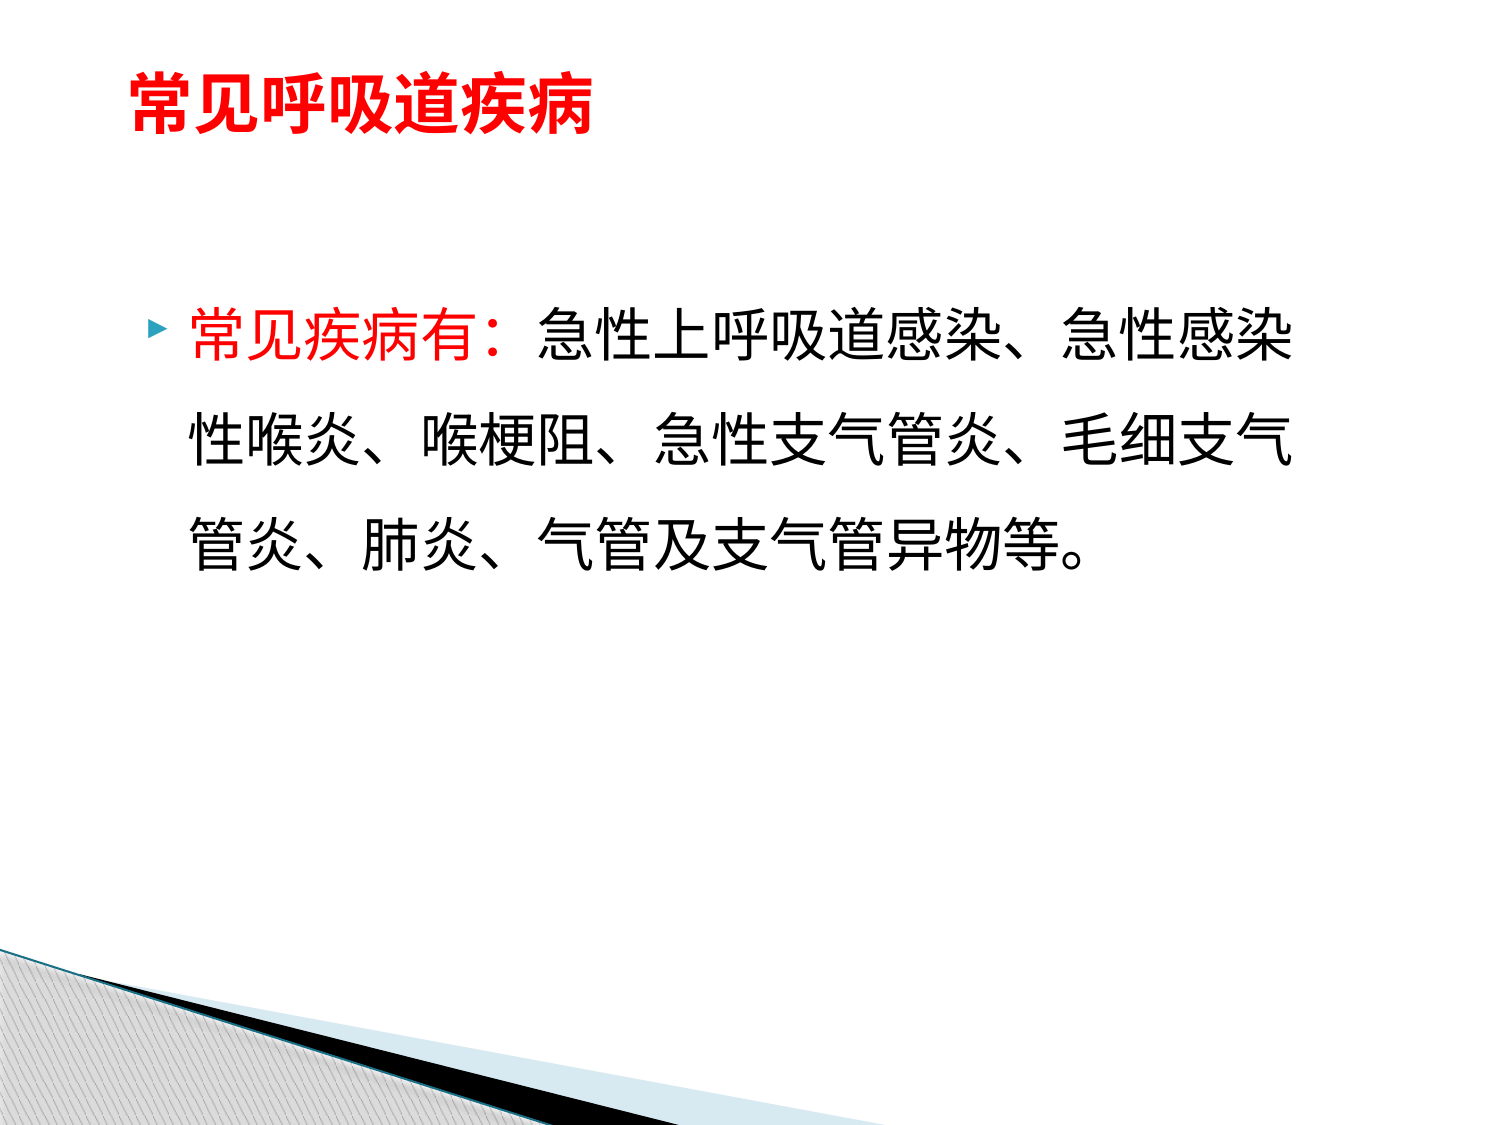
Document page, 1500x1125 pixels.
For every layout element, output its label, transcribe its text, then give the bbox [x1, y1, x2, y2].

list 常见疾病有：急性上呼吸道感染、急性感染性喉炎、喉梗阻、急性支气管炎、毛细支气管炎、肺炎、气管及支气管异物等。 [112, 255, 1363, 704]
text_box 常见呼吸道疾病 [112, 54, 927, 150]
